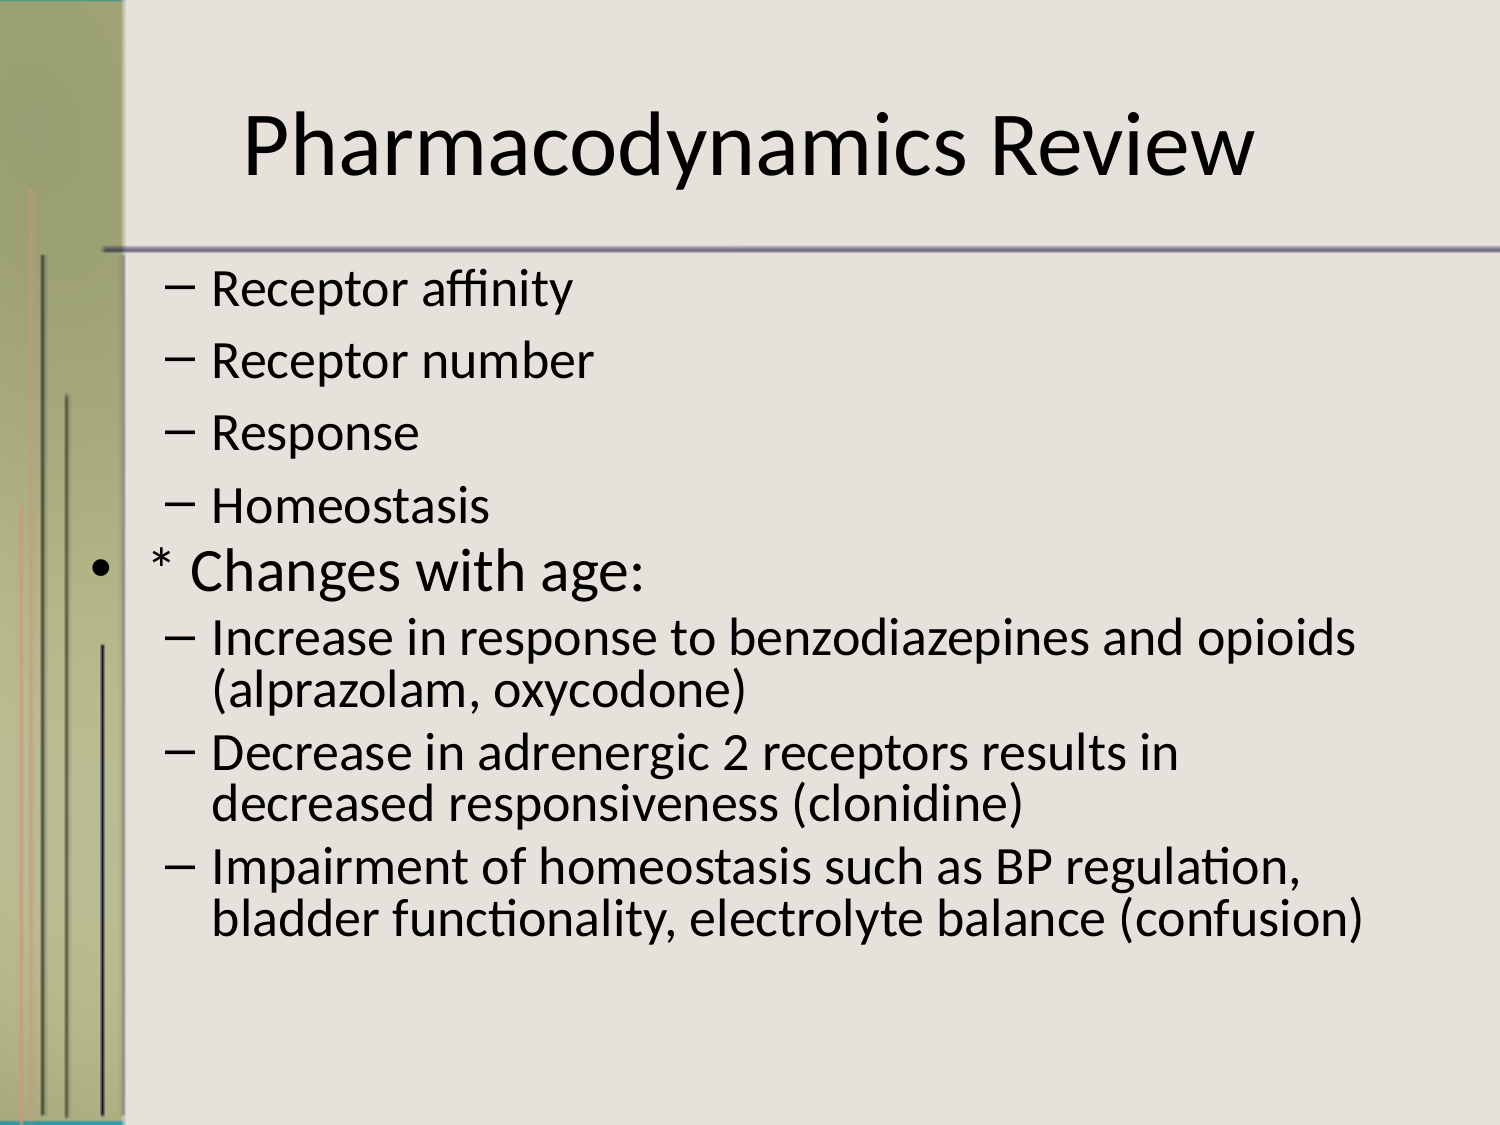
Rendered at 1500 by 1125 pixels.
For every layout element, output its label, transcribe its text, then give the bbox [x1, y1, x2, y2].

picture [0, 0, 1500, 1125]
list Receptor affinity Receptor number Response Homeostasis * Changes with age: Increase in response to benzodiazepines and opioids (alprazolam, oxycodone) Decrease in adrenergic 2 receptors results in decreased responsiveness (clonidine) Impairment of homeostasis such as BP regulation, bladder functionality, electrolyte balance (confusion) [75, 262, 1425, 1005]
title Pharmacodynamics Review [75, 45, 1425, 233]
